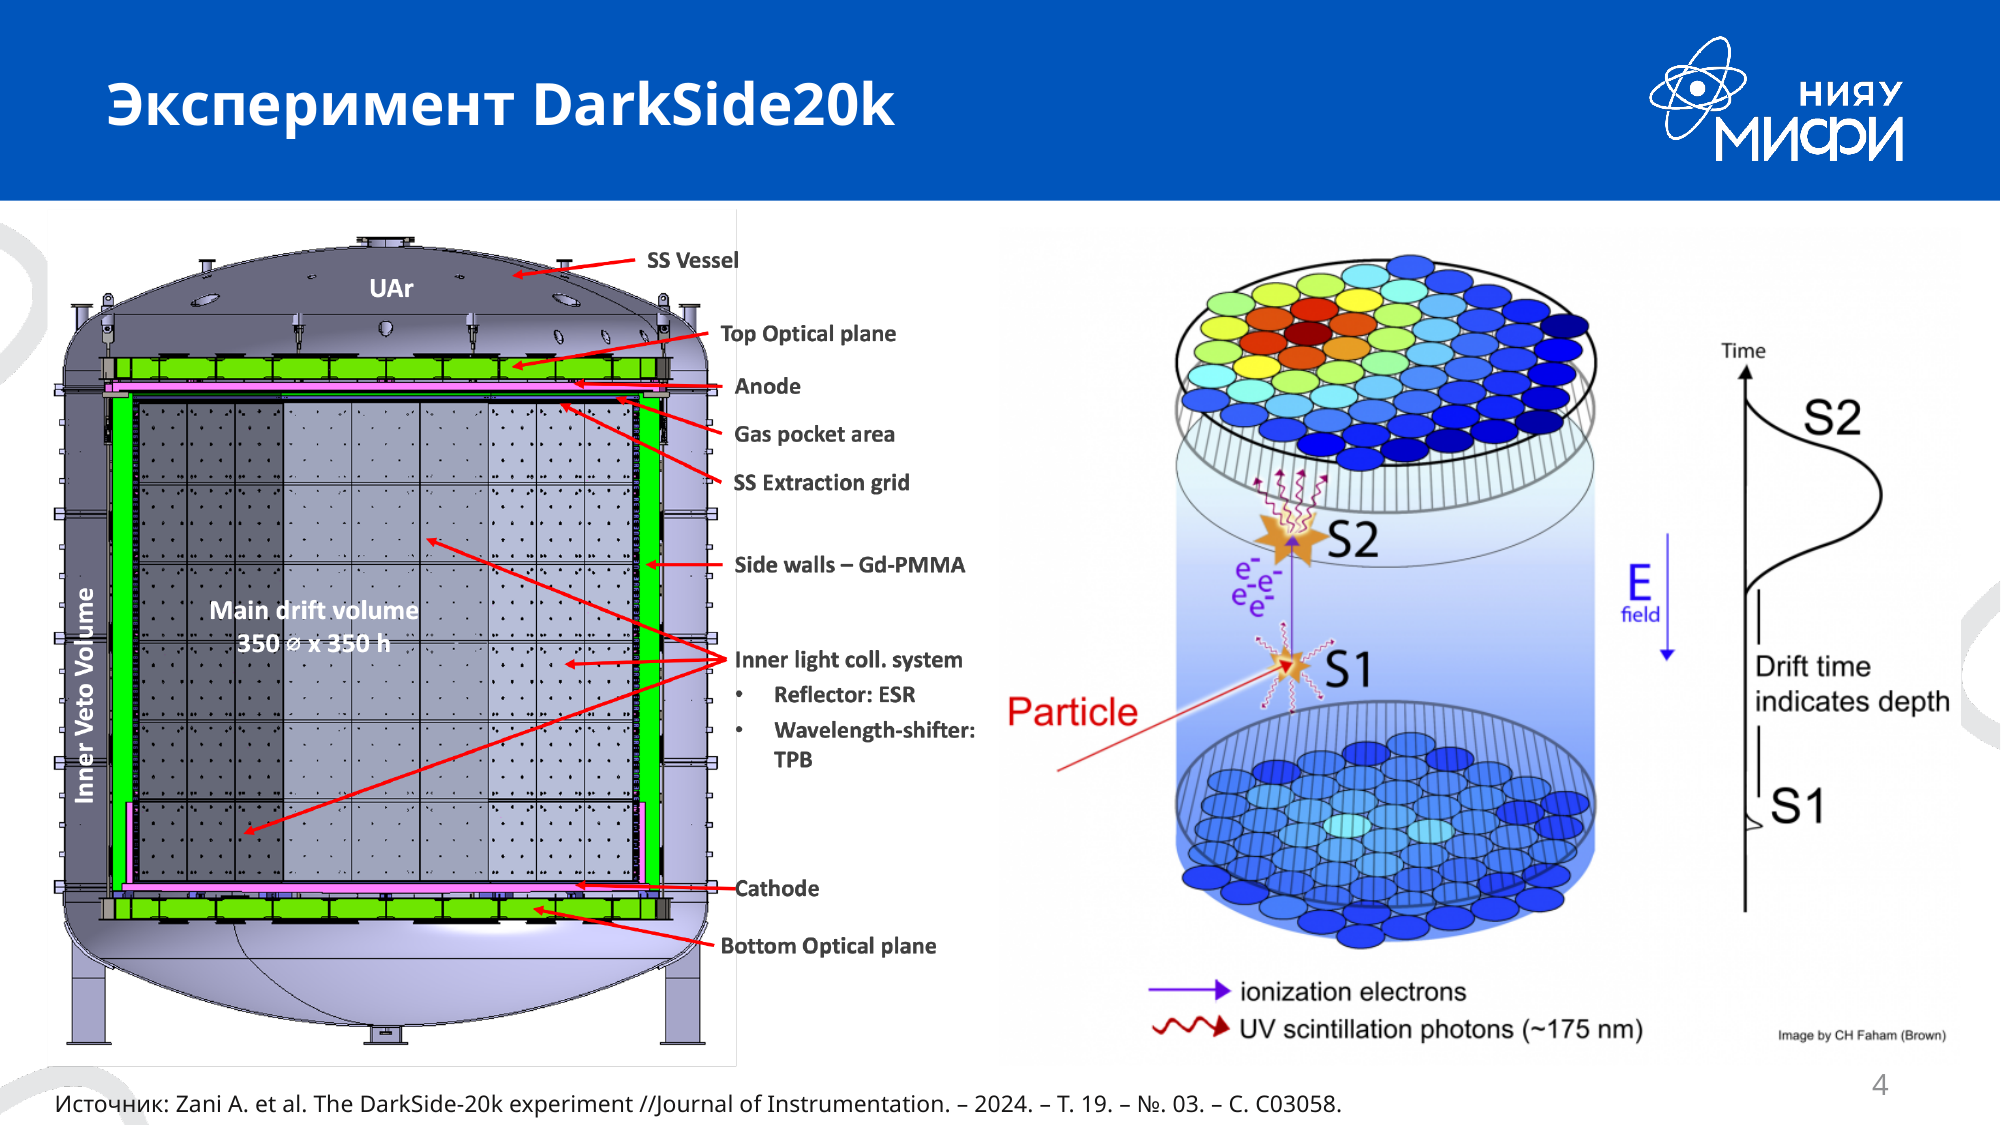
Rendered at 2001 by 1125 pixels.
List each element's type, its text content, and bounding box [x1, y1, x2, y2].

picture [0, 208, 2001, 1125]
text_box Источник: Zani A. et al. The DarkSide-20k experiment //Journal of Instrumentation. – 2024. – Т. 19. – №. 03. – С. C03058. [39, 1082, 1831, 1125]
picture [1639, 27, 1911, 173]
title Эксперимент DarkSide20k [91, 58, 1597, 145]
